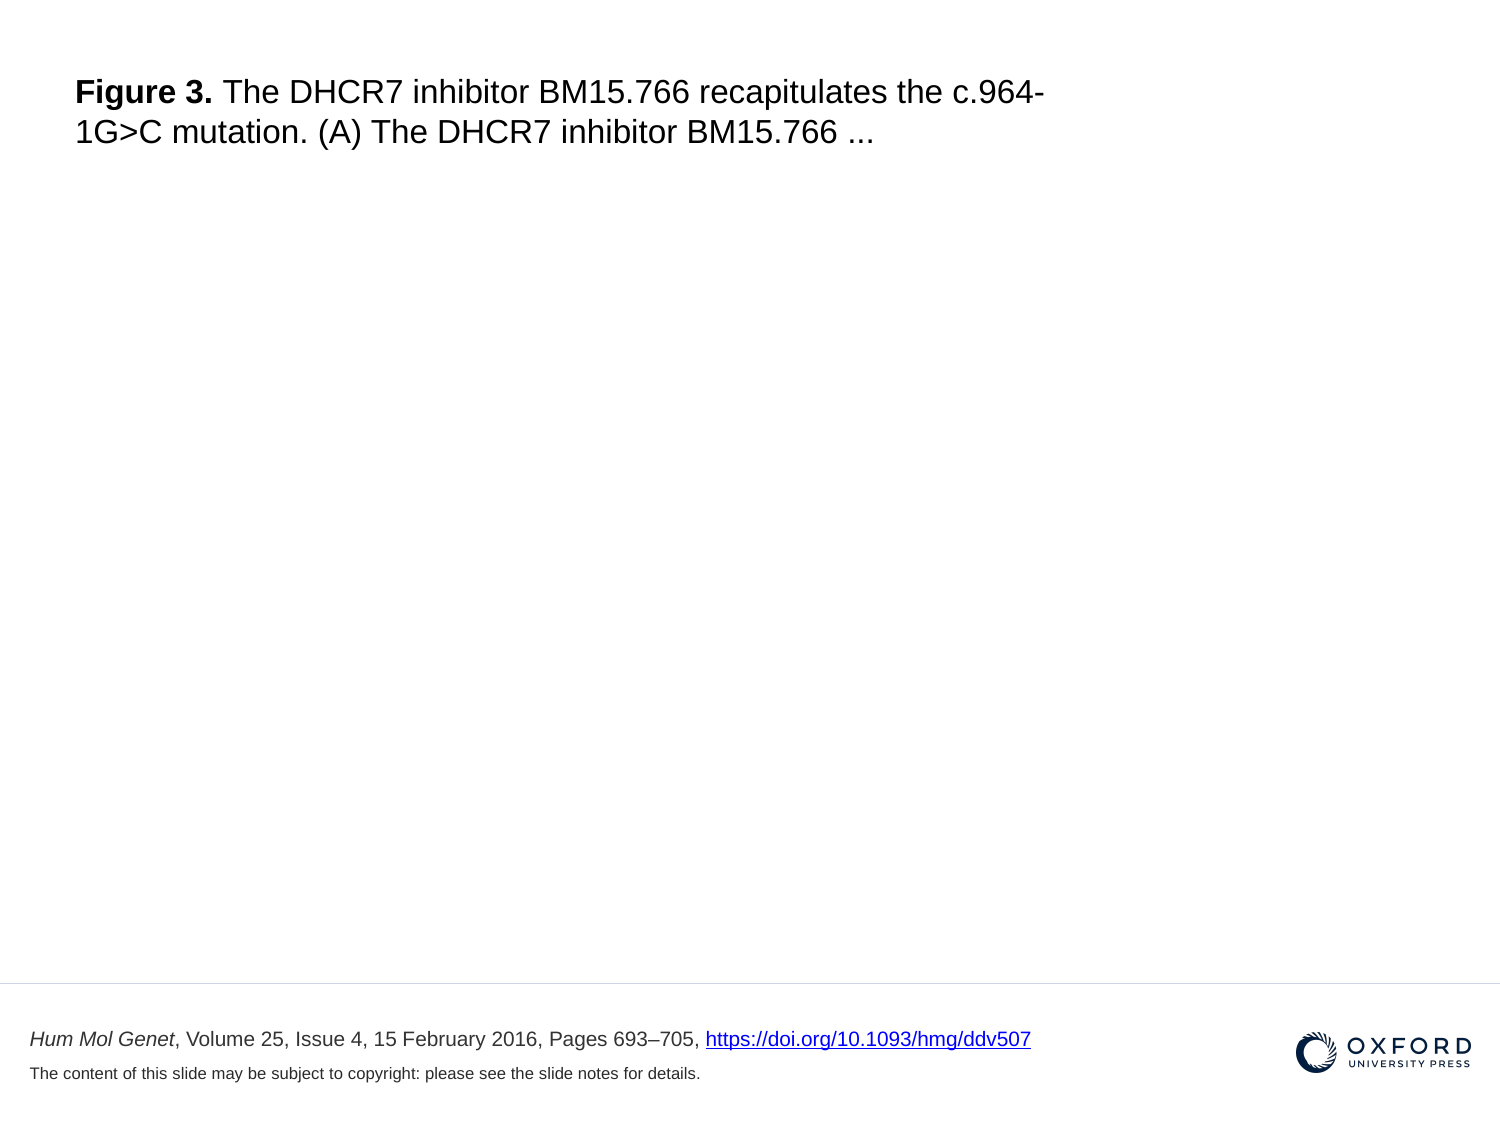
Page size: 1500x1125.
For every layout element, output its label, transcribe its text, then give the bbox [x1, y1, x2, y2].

picture [1296, 1032, 1471, 1073]
title Figure 3. The DHCR7 inhibitor BM15.766 recapitulates the c.964-1G>C mutation. (A) The DHCR7 inhibitor BM15.766 ... [75, 69, 1078, 171]
footer Hum Mol Genet, Volume 25, Issue 4, 15 February 2016, Pages 693–705, https://doi.org/10.1093/hmg/ddv507 The content of this slide may be subject to copyright: please see the slide notes for details. [0, 983, 1260, 1125]
